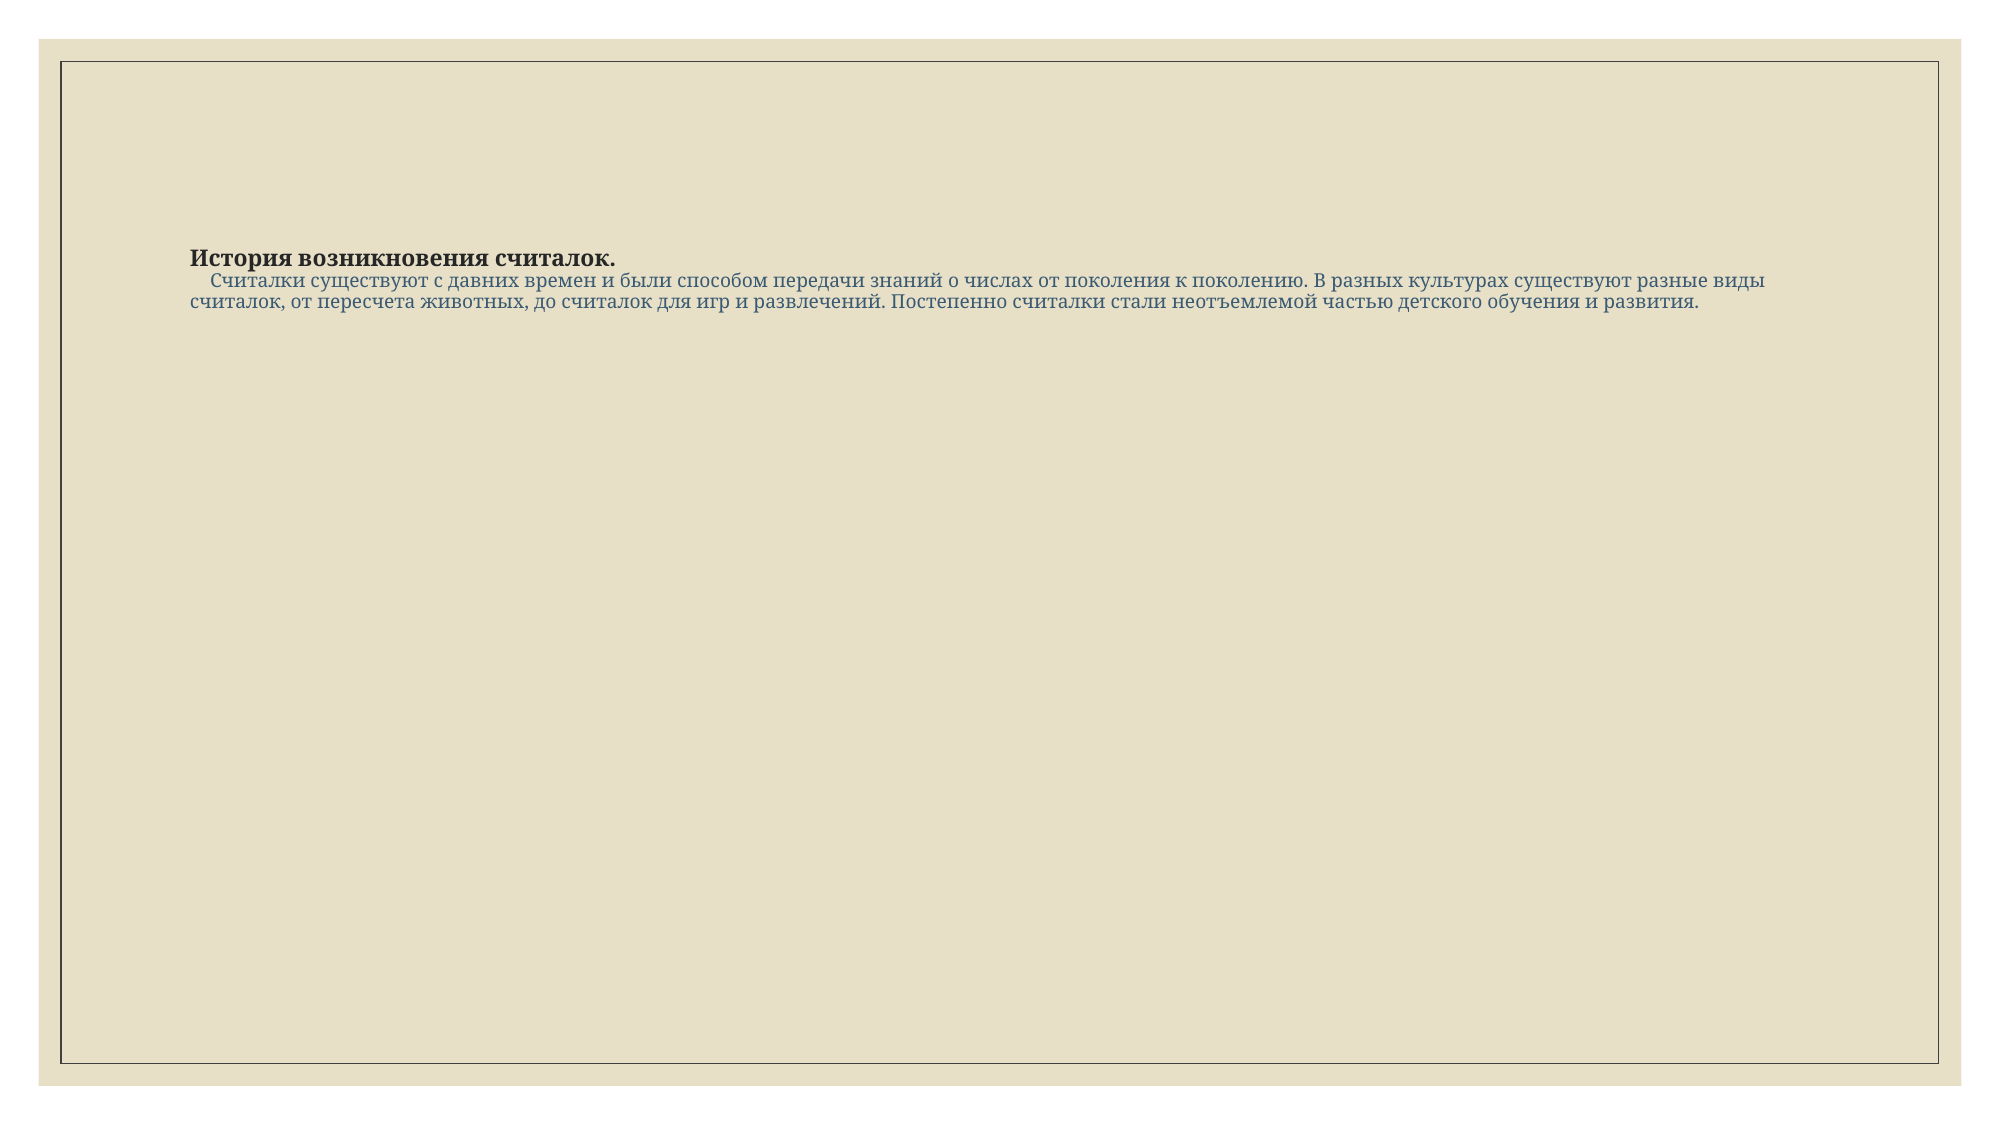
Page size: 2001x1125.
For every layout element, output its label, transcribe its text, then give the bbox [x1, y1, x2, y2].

title История возникновения считалок. Считалки существуют с давних времен и были способом передачи знаний о числах от поколения к поколению. В разных культурах существуют разные виды считалок, от пересчета животных, до считалок для игр и развлечений. Постепенно считалки стали неотъемлемой частью детского обучения и развития. [174, 105, 1825, 331]
